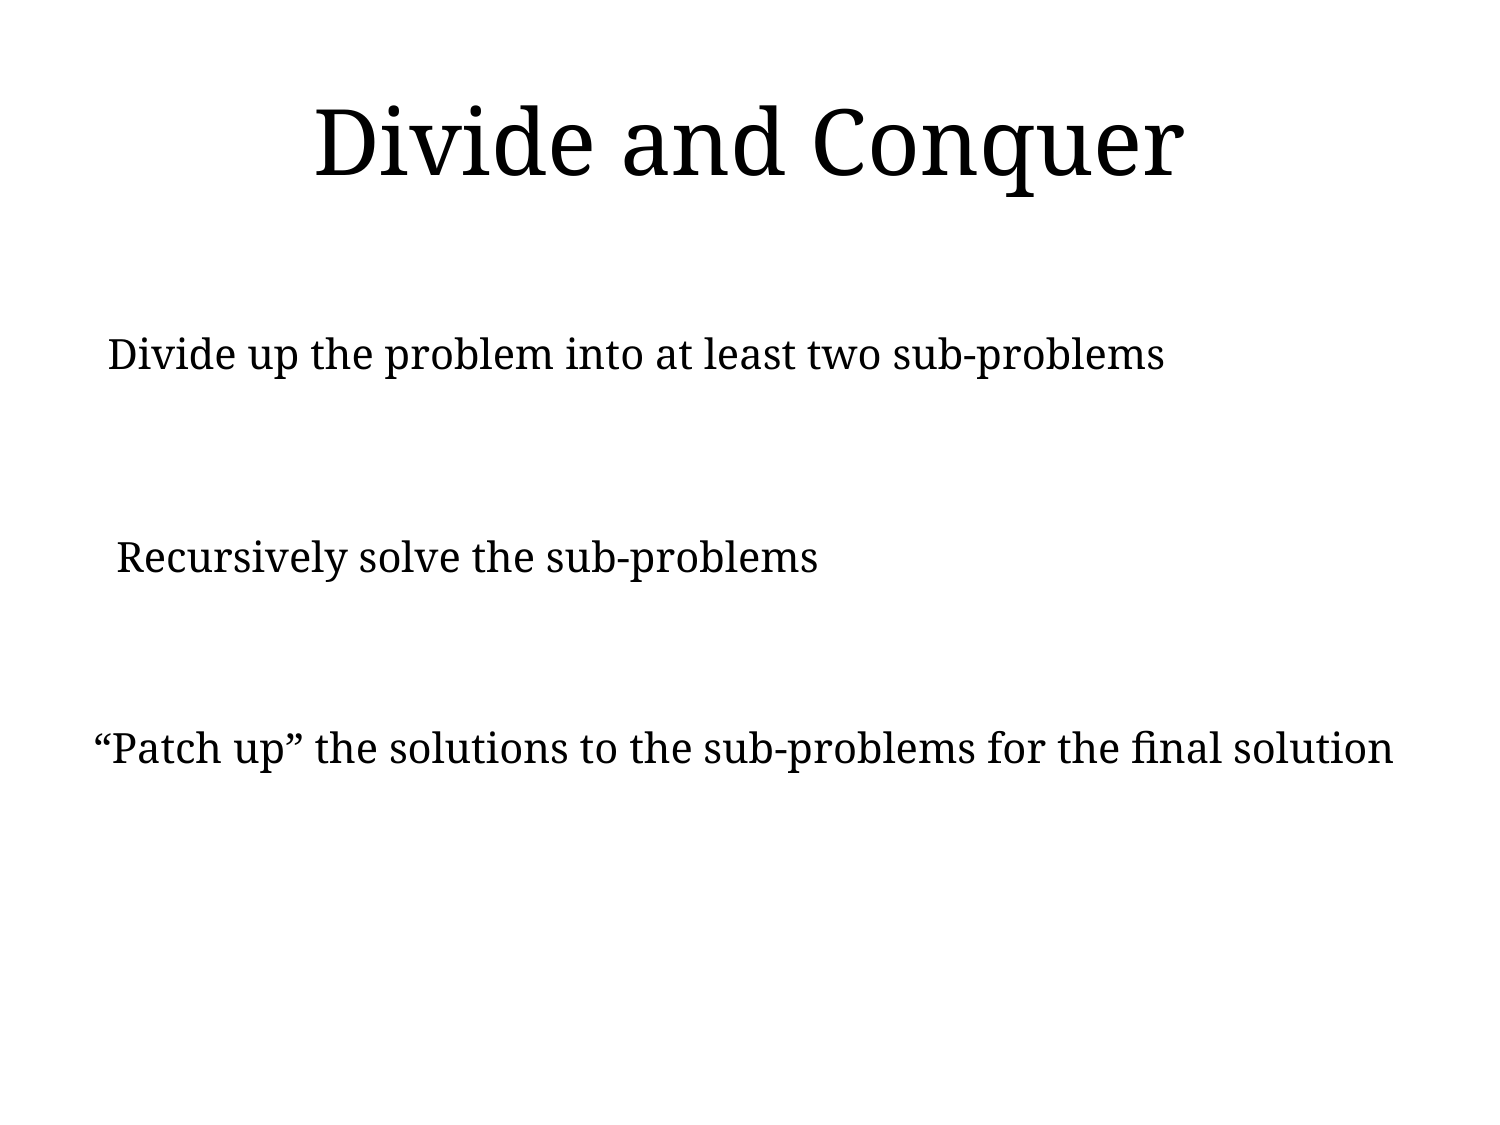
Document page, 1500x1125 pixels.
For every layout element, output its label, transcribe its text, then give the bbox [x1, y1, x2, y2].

title Divide and Conquer [75, 45, 1425, 233]
text_box Divide up the problem into at least two sub-problems [93, 320, 1181, 386]
text_box Recursively solve the sub-problems [101, 523, 834, 589]
text_box “Patch up” the solutions to the sub-problems for the final solution [78, 714, 1410, 779]
